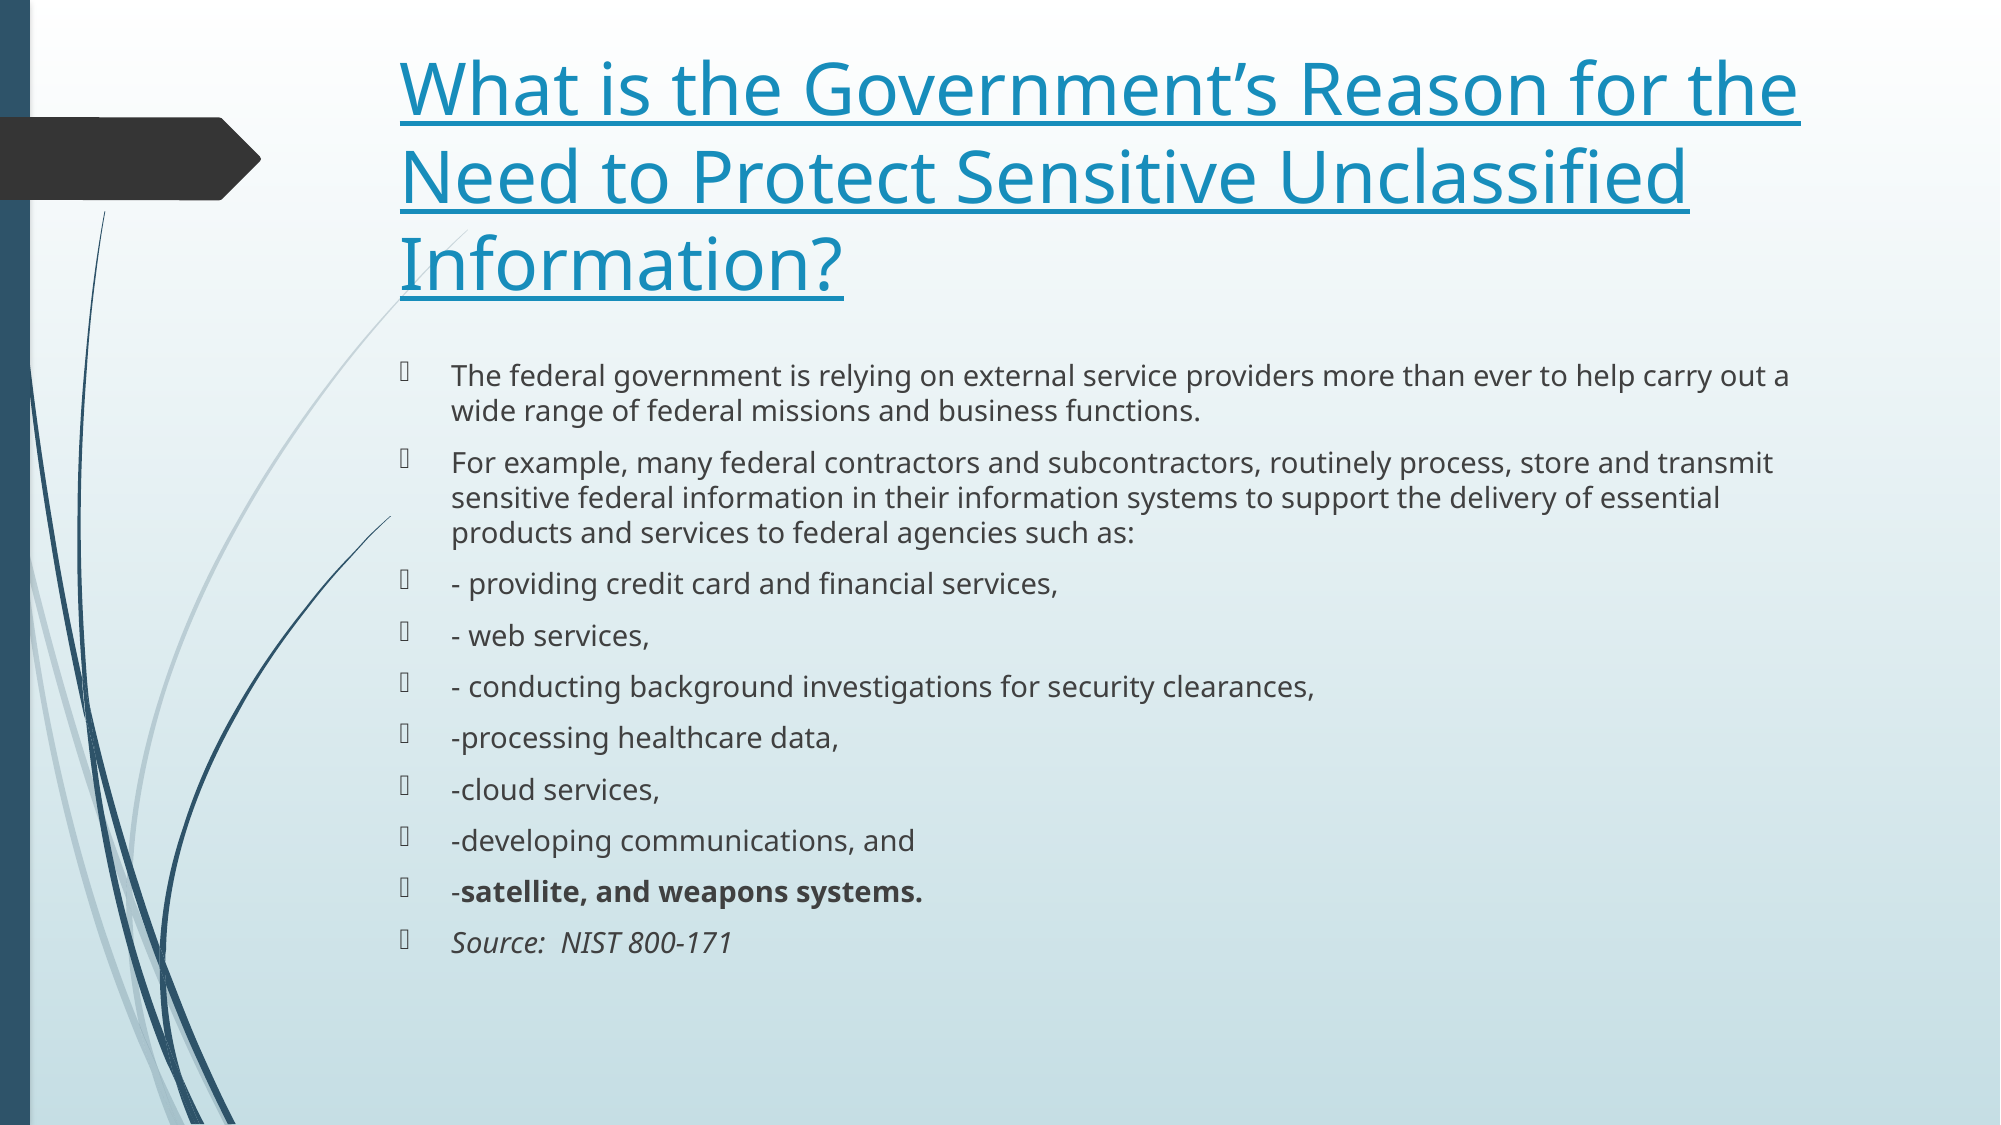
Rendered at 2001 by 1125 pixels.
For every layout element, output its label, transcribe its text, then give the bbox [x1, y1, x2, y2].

list The federal government is relying on external service providers more than ever to help carry out a wide range of federal missions and business functions. For example, many federal contractors and subcontractors, routinely process, store and transmit sensitive federal information in their information systems to support the delivery of essential products and services to federal agencies such as: - providing credit card and financial services, - web services, - conducting background investigations for security clearances, -processing healthcare data, -cloud services, -developing communications, and -satellite, and weapons systems. Source: NIST 800-171 [384, 350, 1848, 970]
title What is the Government’s Reason for the Need to Protect Sensitive Unclassified Information? [384, 35, 1847, 246]
